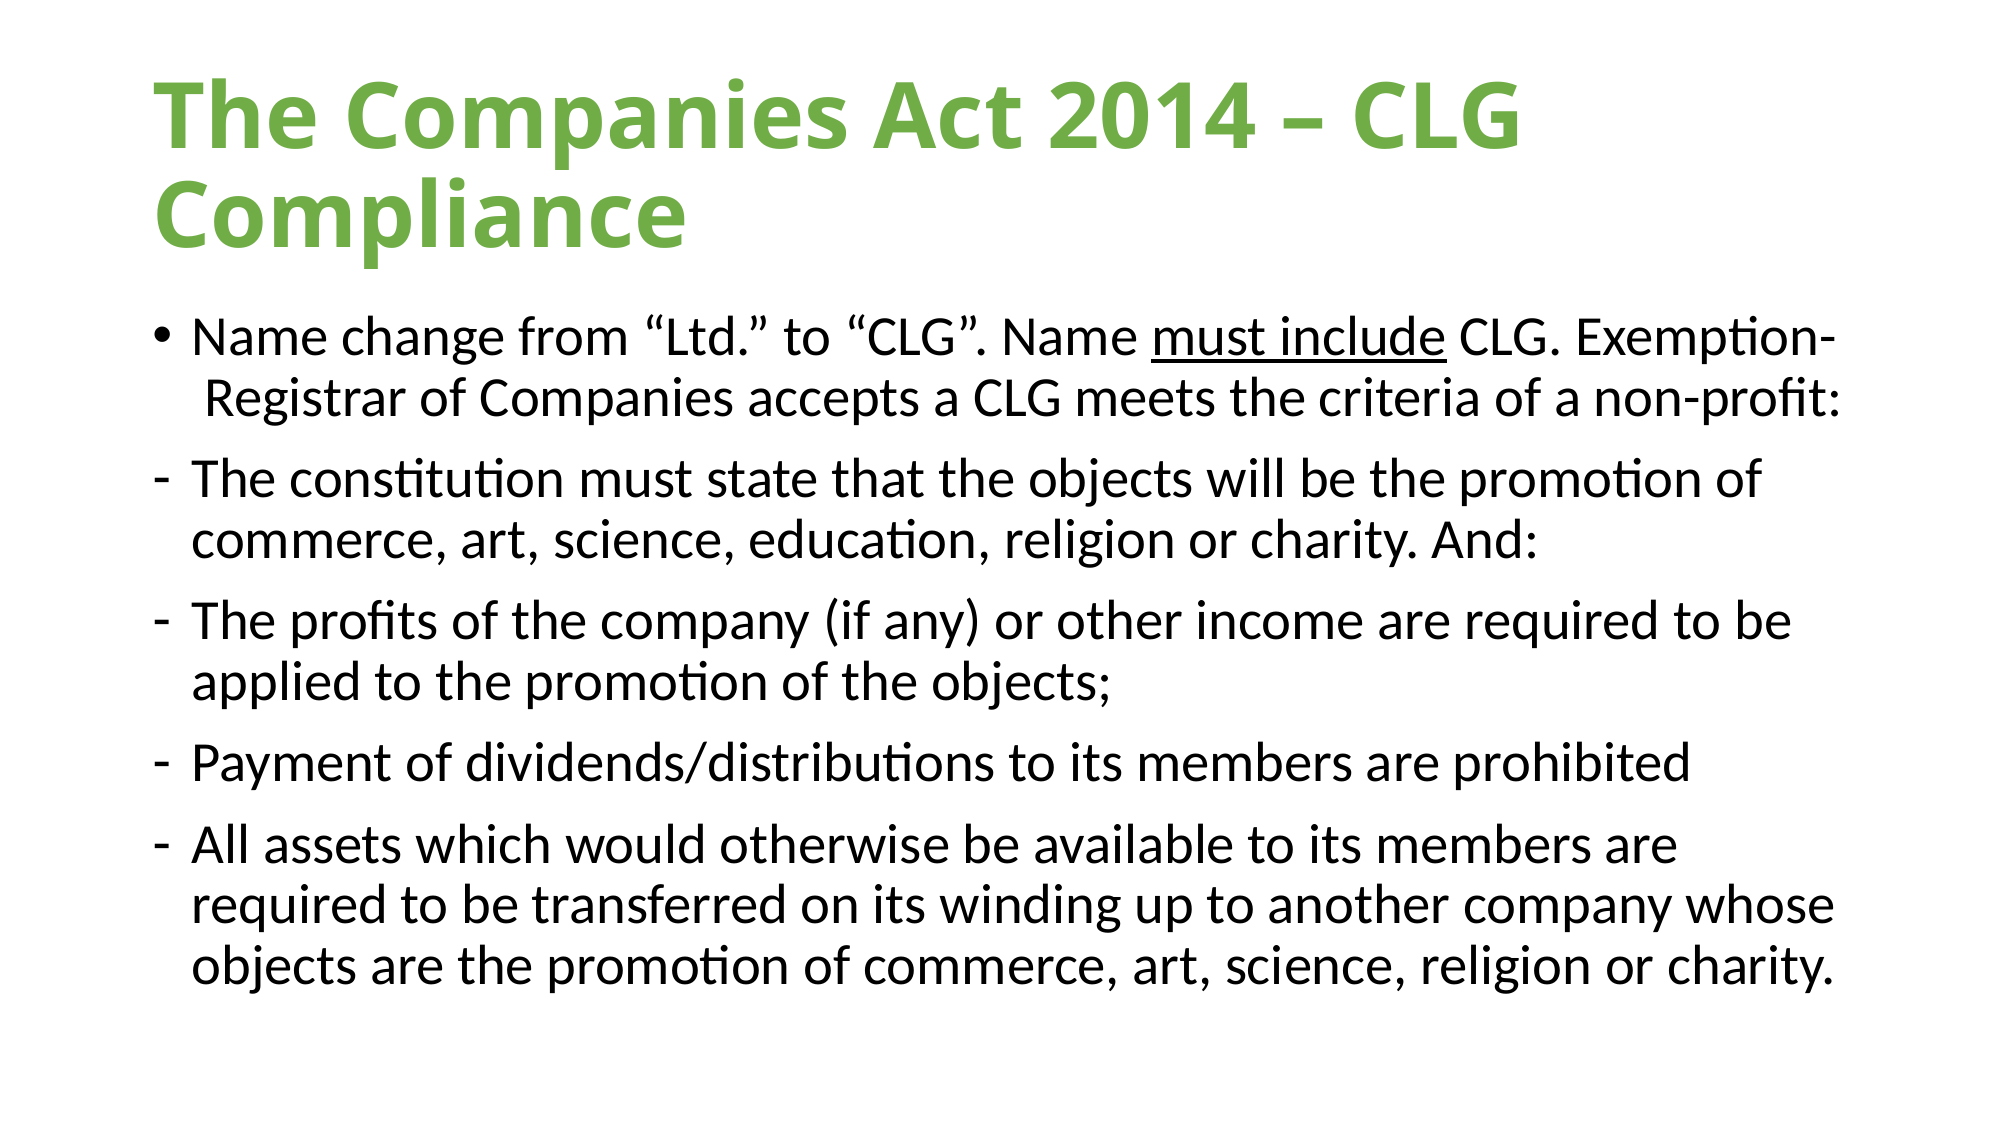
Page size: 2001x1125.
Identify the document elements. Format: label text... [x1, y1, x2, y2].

title The Companies Act 2014 – CLG Compliance [137, 59, 1863, 278]
list Name change from “Ltd.” to “CLG”. Name must include CLG. Exemption- Registrar of Companies accepts a CLG meets the criteria of a non-profit: The constitution must state that the objects will be the promotion of commerce, art, science, education, religion or charity. And: The profits of the company (if any) or other income are required to be applied to the promotion of the objects; Payment of dividends/distributions to its members are prohibited All assets which would otherwise be available to its members are required to be transferred on its winding up to another company whose objects are the promotion of commerce, art, science, religion or charity. [137, 299, 1863, 1014]
